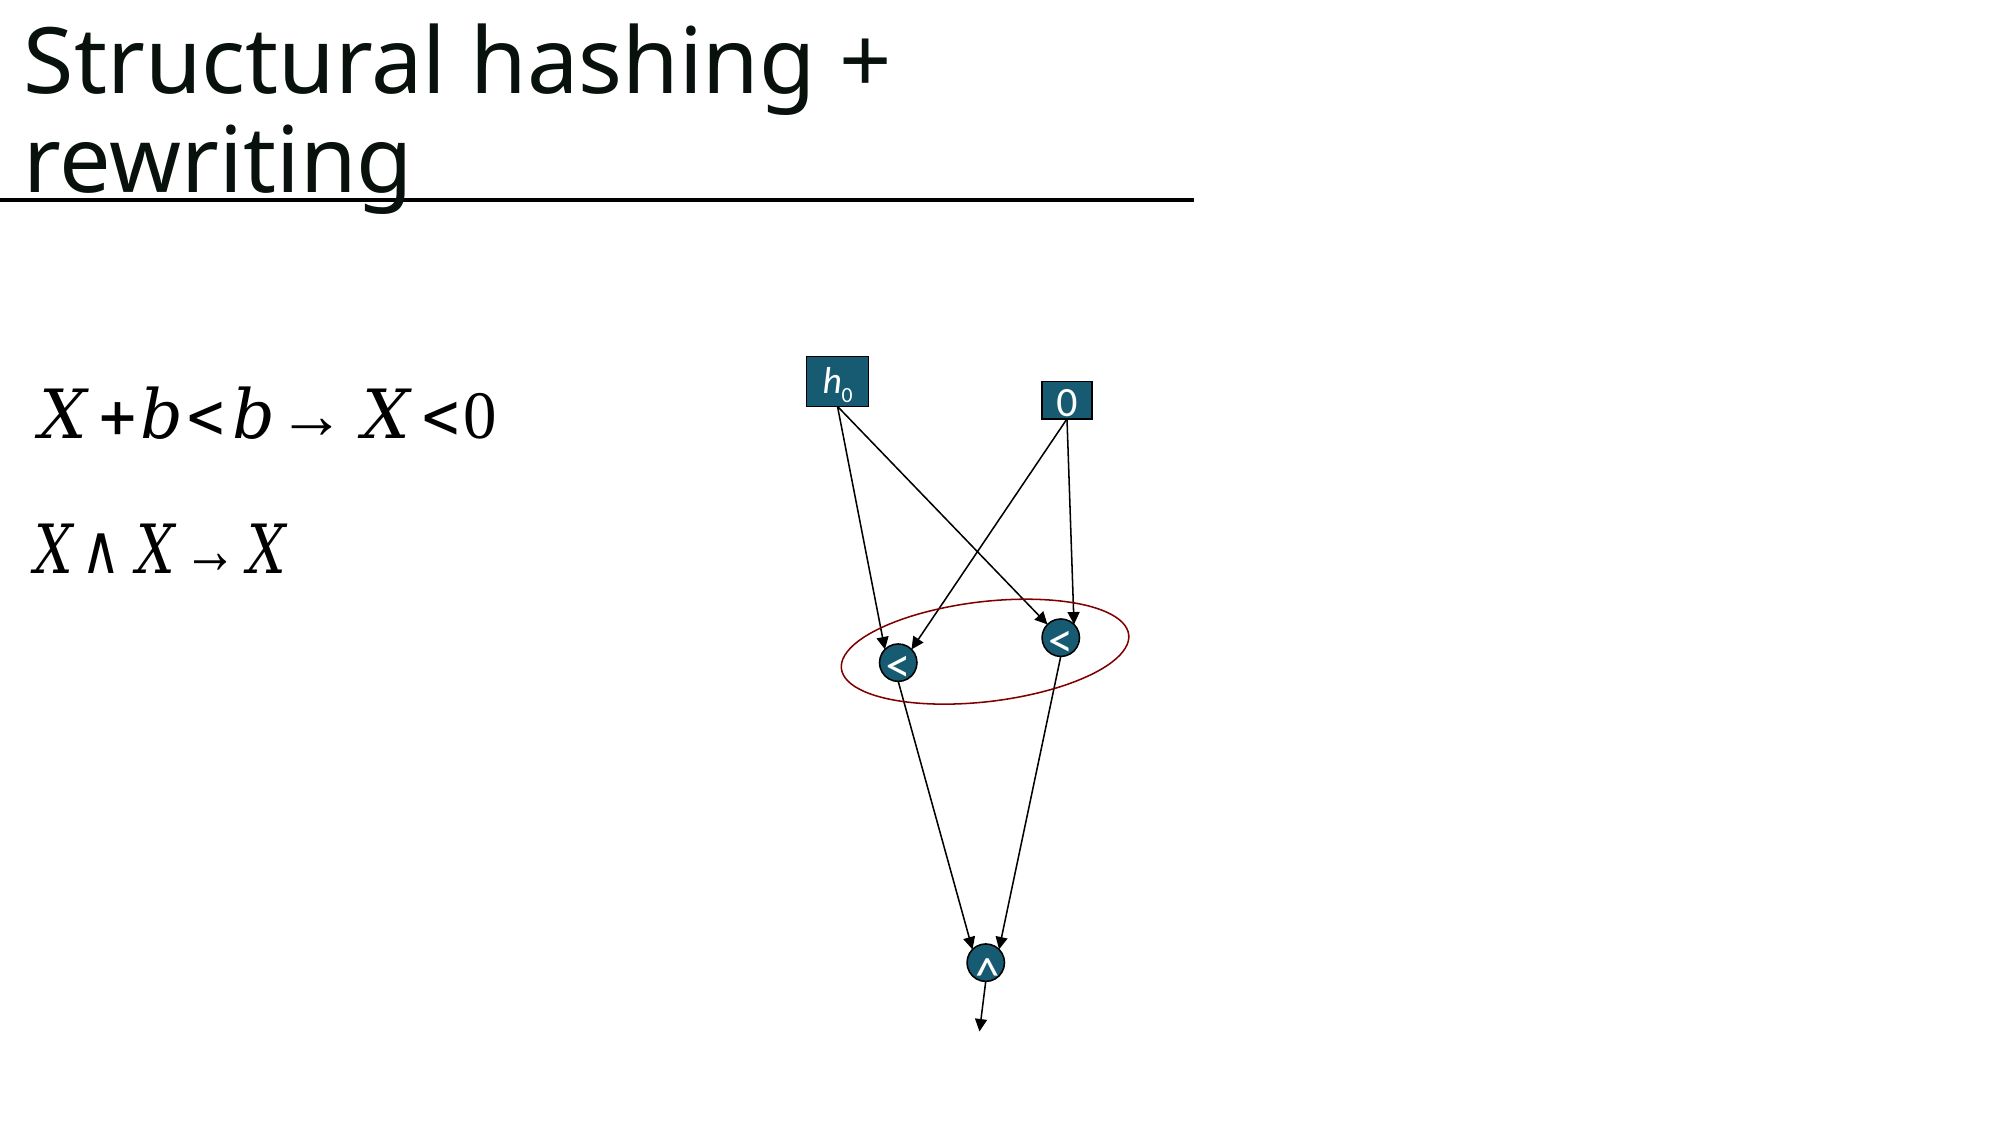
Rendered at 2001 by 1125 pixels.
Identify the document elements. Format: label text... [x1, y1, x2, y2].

title Structural hashing + rewriting [8, 4, 1233, 223]
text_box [806, 356, 1093, 1032]
text_box [1093, 607, 1129, 674]
